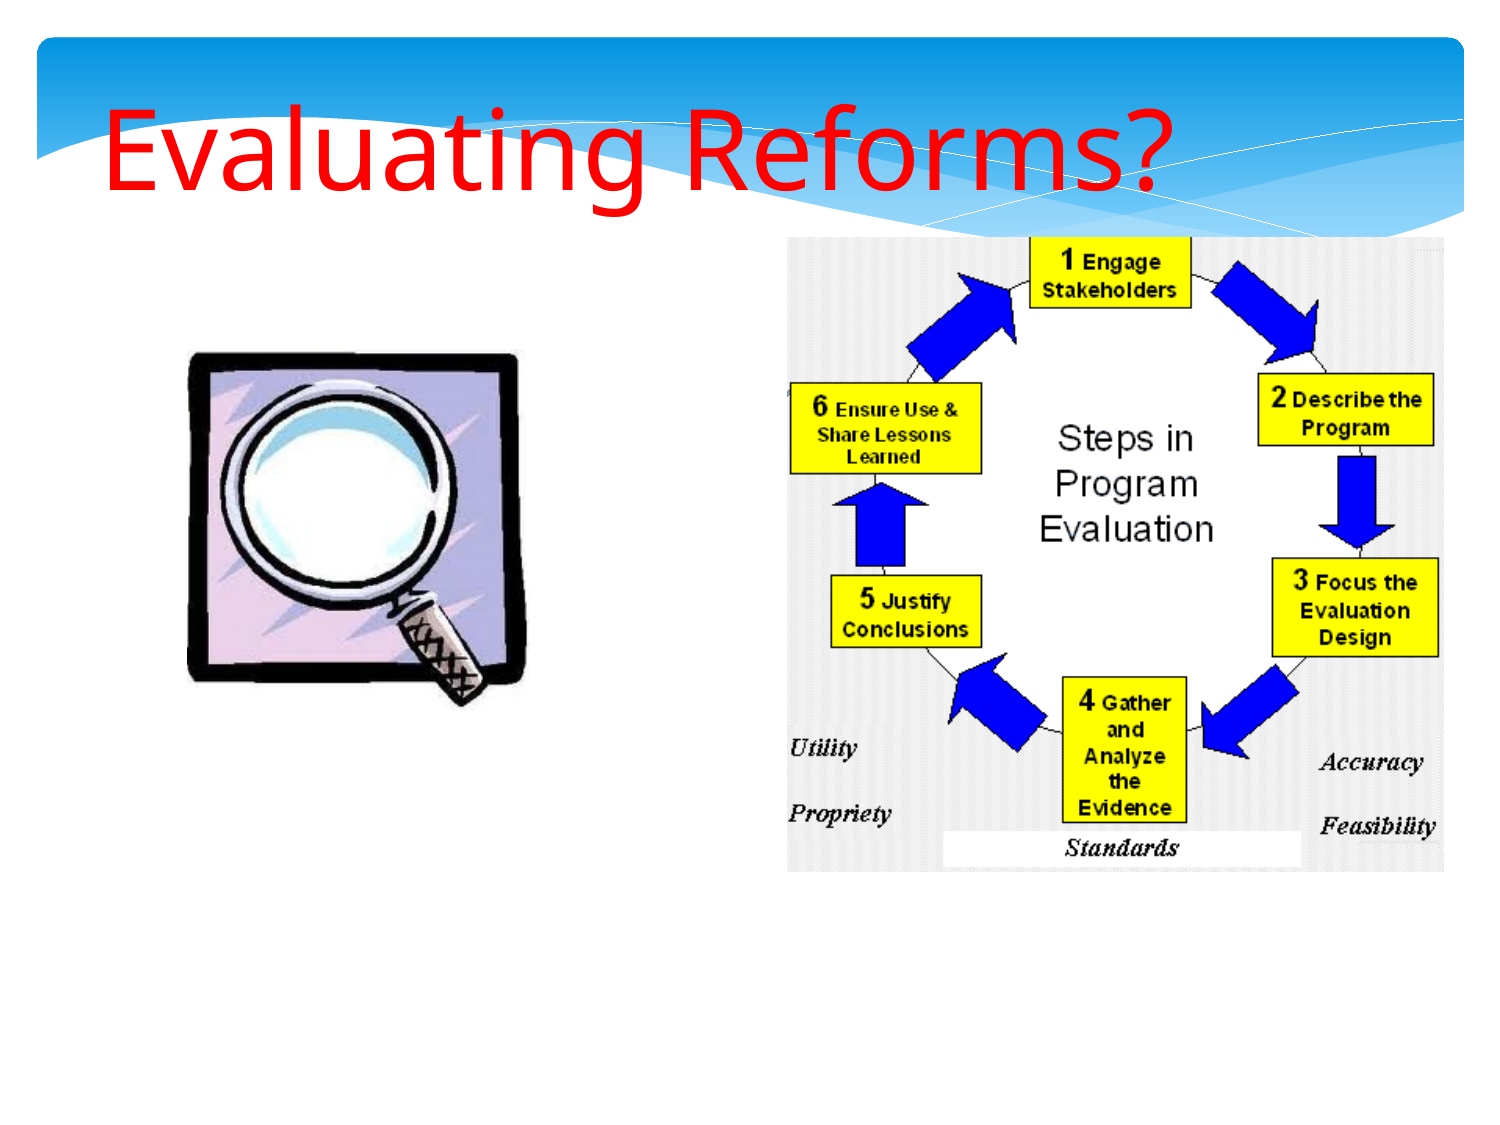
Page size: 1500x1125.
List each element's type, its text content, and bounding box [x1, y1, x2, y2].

title Evaluating Reforms? [0, 24, 1275, 267]
picture [187, 349, 530, 710]
picture [787, 237, 1444, 873]
